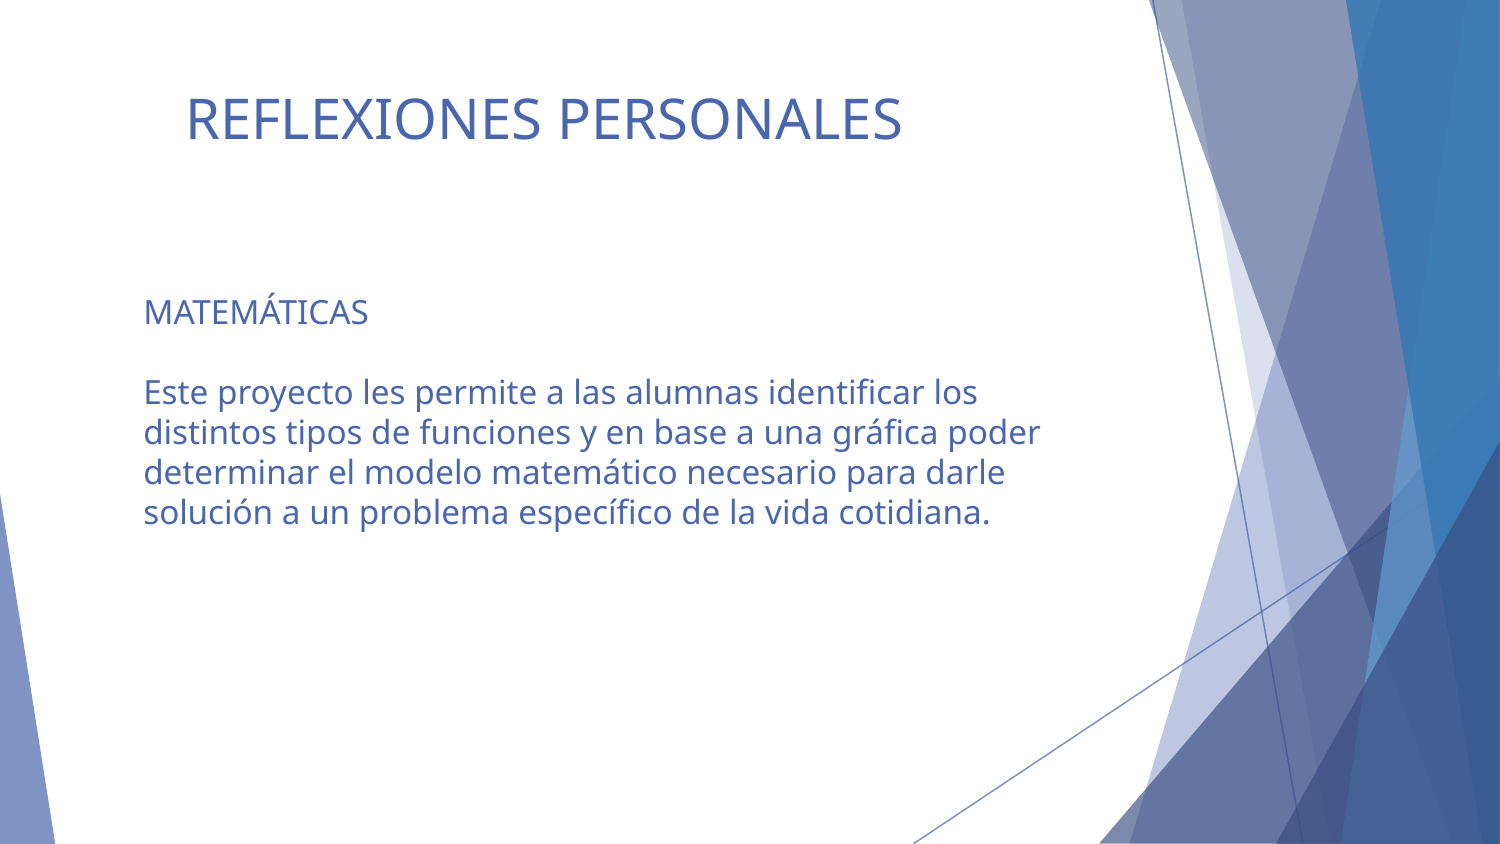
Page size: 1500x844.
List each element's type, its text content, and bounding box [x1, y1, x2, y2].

title REFLEXIONES PERSONALES [170, 67, 1208, 173]
text_box MATEMÁTICAS Este proyecto les permite a las alumnas identificar los distintos tipos de funciones y en base a una gráfica poder determinar el modelo matemático necesario para darle solución a un problema específico de la vida cotidiana. [128, 276, 1085, 626]
